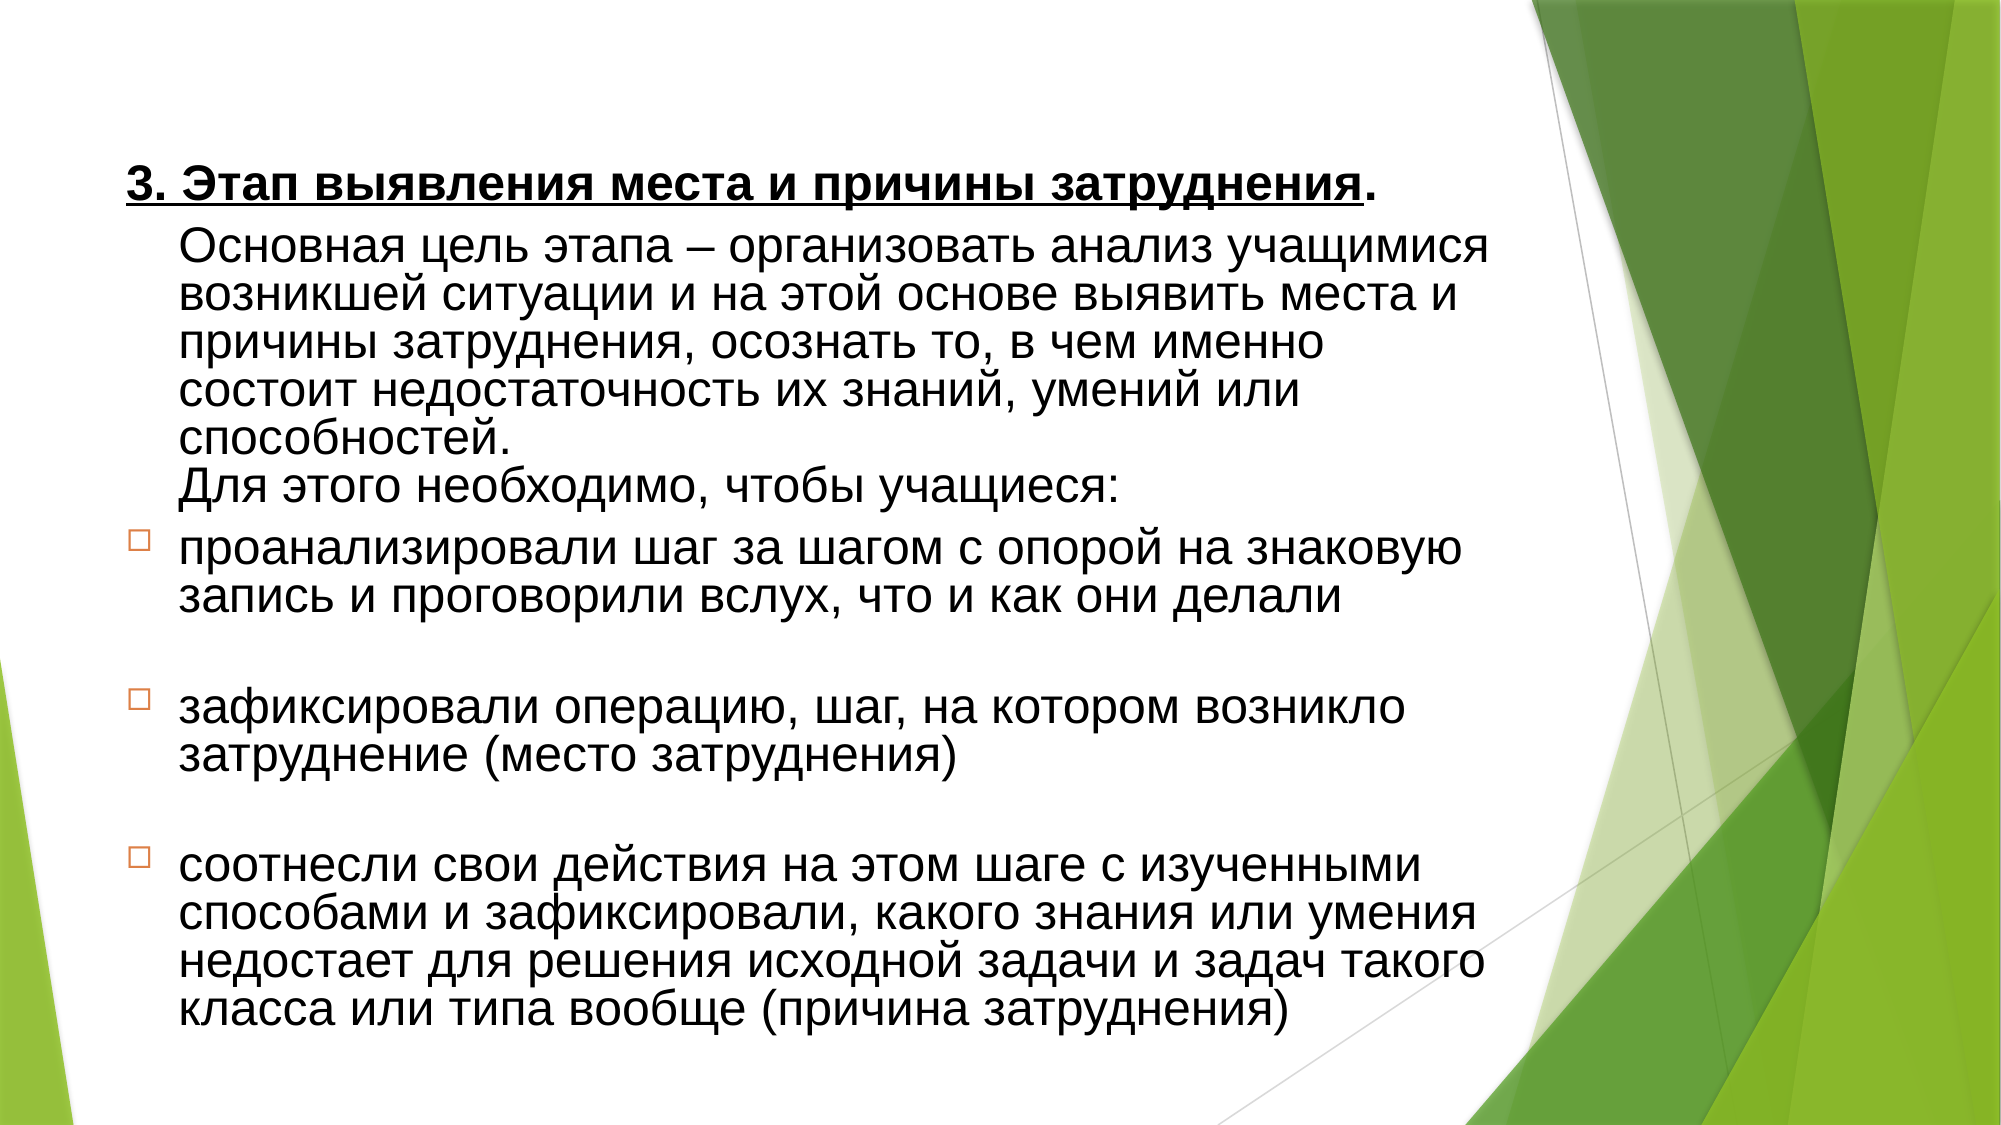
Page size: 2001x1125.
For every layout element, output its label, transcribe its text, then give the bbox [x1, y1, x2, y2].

list 3. Этап выявления места и причины затруднения. Основная цель этапа – организовать анализ учащимися возникшей ситуации и на этой основе выявить места и причины затруднения, осознать то, в чем именно состоит недостаточность их знаний, умений или способностей. Для этого необходимо, чтобы учащиеся: проанализировали шаг за шагом с опорой на знаковую запись и проговорили вслух, что и как они делали зафиксировали операцию, шаг, на котором возникло затруднение (место затруднения) соотнесли свои действия на этом шаге с изученными способами и зафиксировали, какого знания или умения недостает для решения исходной задачи и задач такого класса или типа вообще (причина затруднения) [111, 154, 1522, 1074]
